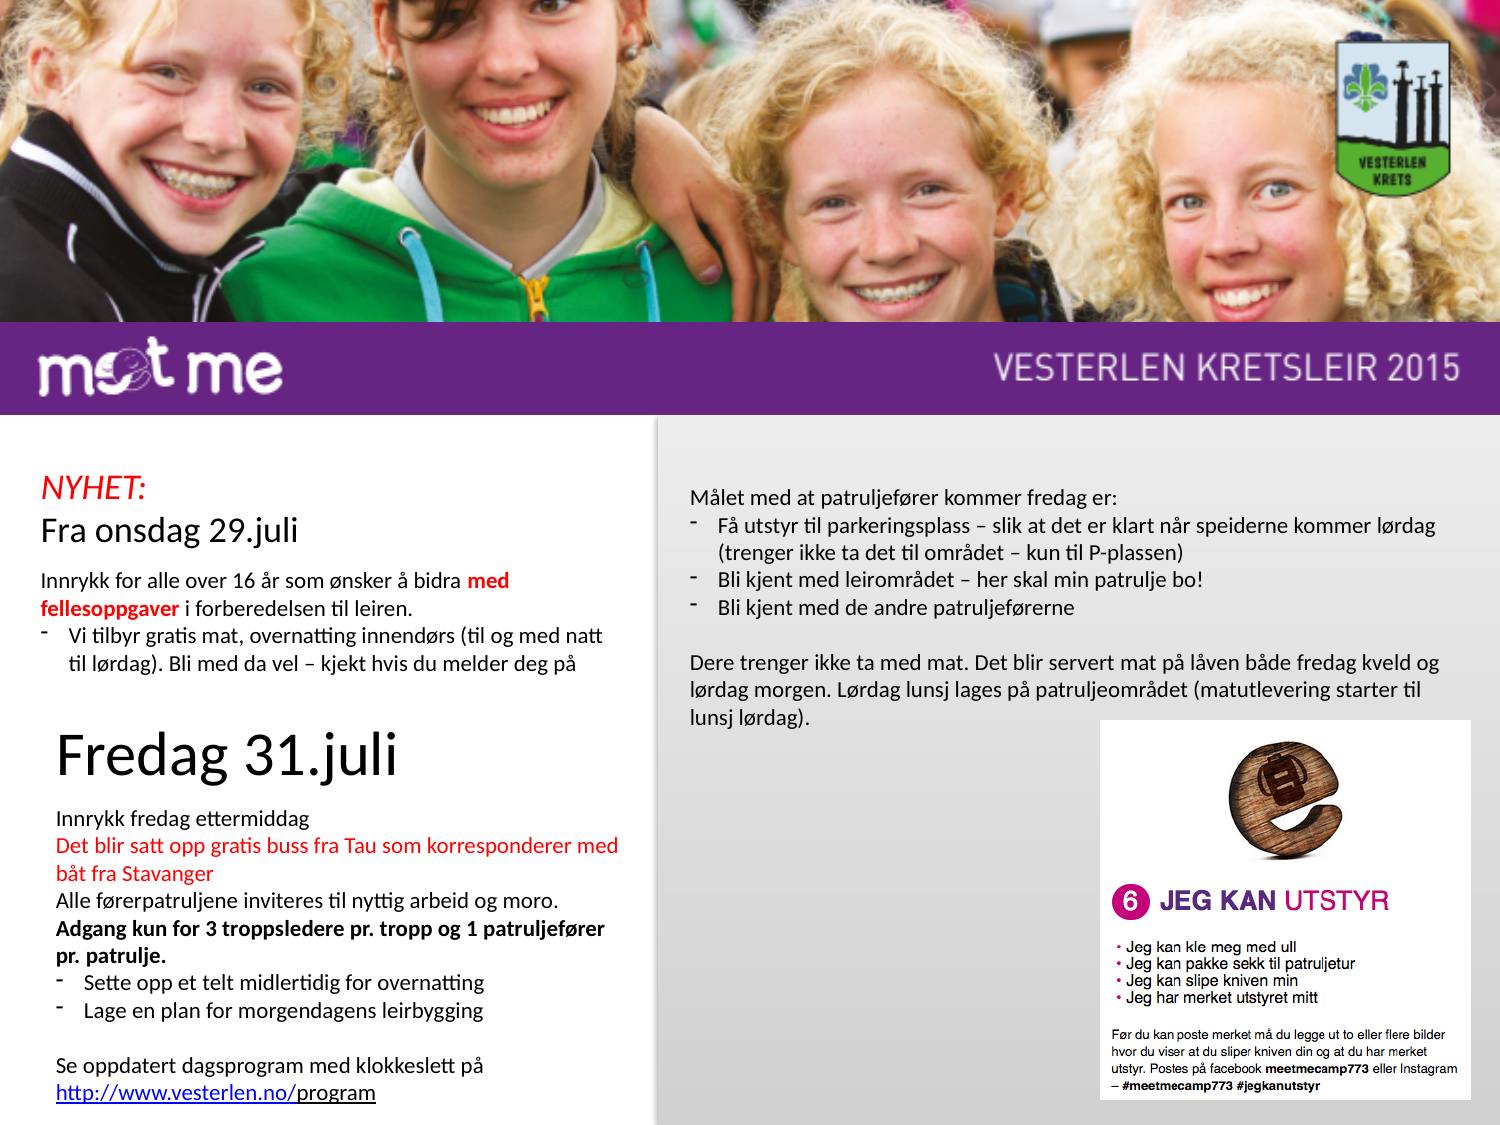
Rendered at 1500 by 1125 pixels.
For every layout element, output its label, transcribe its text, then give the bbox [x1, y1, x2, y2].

text_box Fredag 31.juli [41, 699, 616, 795]
picture [1099, 719, 1472, 1101]
text_box Innrykk for alle over 16 år som ønsker å bidra med fellesoppgaver i forberedelsen til leiren. Vi tilbyr gratis mat, overnatting innendørs (til og med natt til lørdag). Bli med da vel – kjekt hvis du melder deg på [25, 558, 624, 684]
picture [0, 0, 1500, 415]
text_box Målet med at patruljefører kommer fredag er: Få utstyr til parkeringsplass – slik at det er klart når speiderne kommer lørdag (trenger ikke ta det til området – kun til P-plassen) Bli kjent med leirområdet – her skal min patrulje bo! Bli kjent med de andre patruljeførerne Dere trenger ikke ta med mat. Det blir servert mat på låven både fredag kveld og lørdag morgen. Lørdag lunsj lages på patruljeområdet (matutlevering starter til lunsj lørdag). [674, 475, 1471, 793]
text_box Innrykk fredag ettermiddag Det blir satt opp gratis buss fra Tau som korresponderer med båt fra Stavanger Alle førerpatruljene inviteres til nyttig arbeid og moro. Adgang kun for 3 troppsledere pr. tropp og 1 patruljefører pr. patrulje. Sette opp et telt midlertidig for overnatting Lage en plan for morgendagens leirbygging Se oppdatert dagsprogram med klokkeslett på http://www.vesterlen.no/program [41, 795, 639, 1113]
text_box [657, 426, 1500, 1125]
text_box NYHET: Fra onsdag 29.juli [25, 455, 600, 558]
